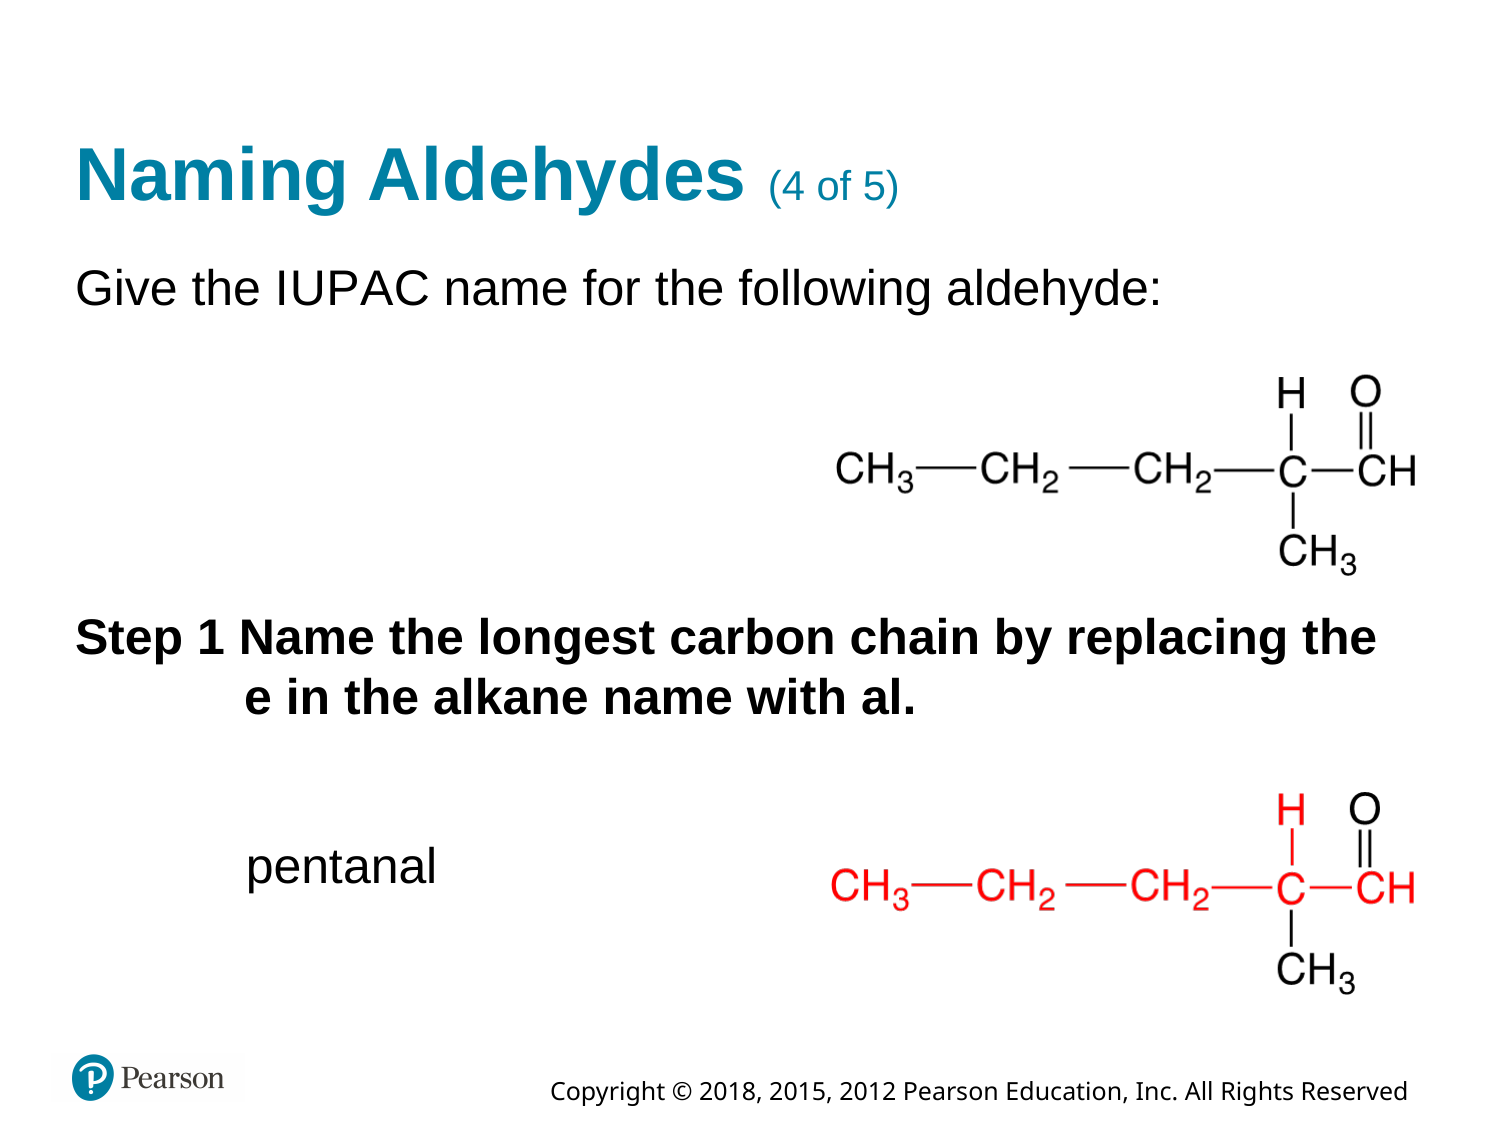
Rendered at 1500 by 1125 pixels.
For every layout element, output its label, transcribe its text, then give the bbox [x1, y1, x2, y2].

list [829, 366, 1426, 582]
list Step 1 Name the longest carbon chain by replacing the e in the alkane name with al. [75, 604, 1400, 733]
list pentanal [245, 833, 473, 909]
list Give the I U P A C name for the following aldehyde: [75, 255, 1215, 327]
picture [51, 1053, 245, 1102]
title Naming Aldehydes (4 of 5) [75, 35, 1425, 216]
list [824, 784, 1426, 1000]
